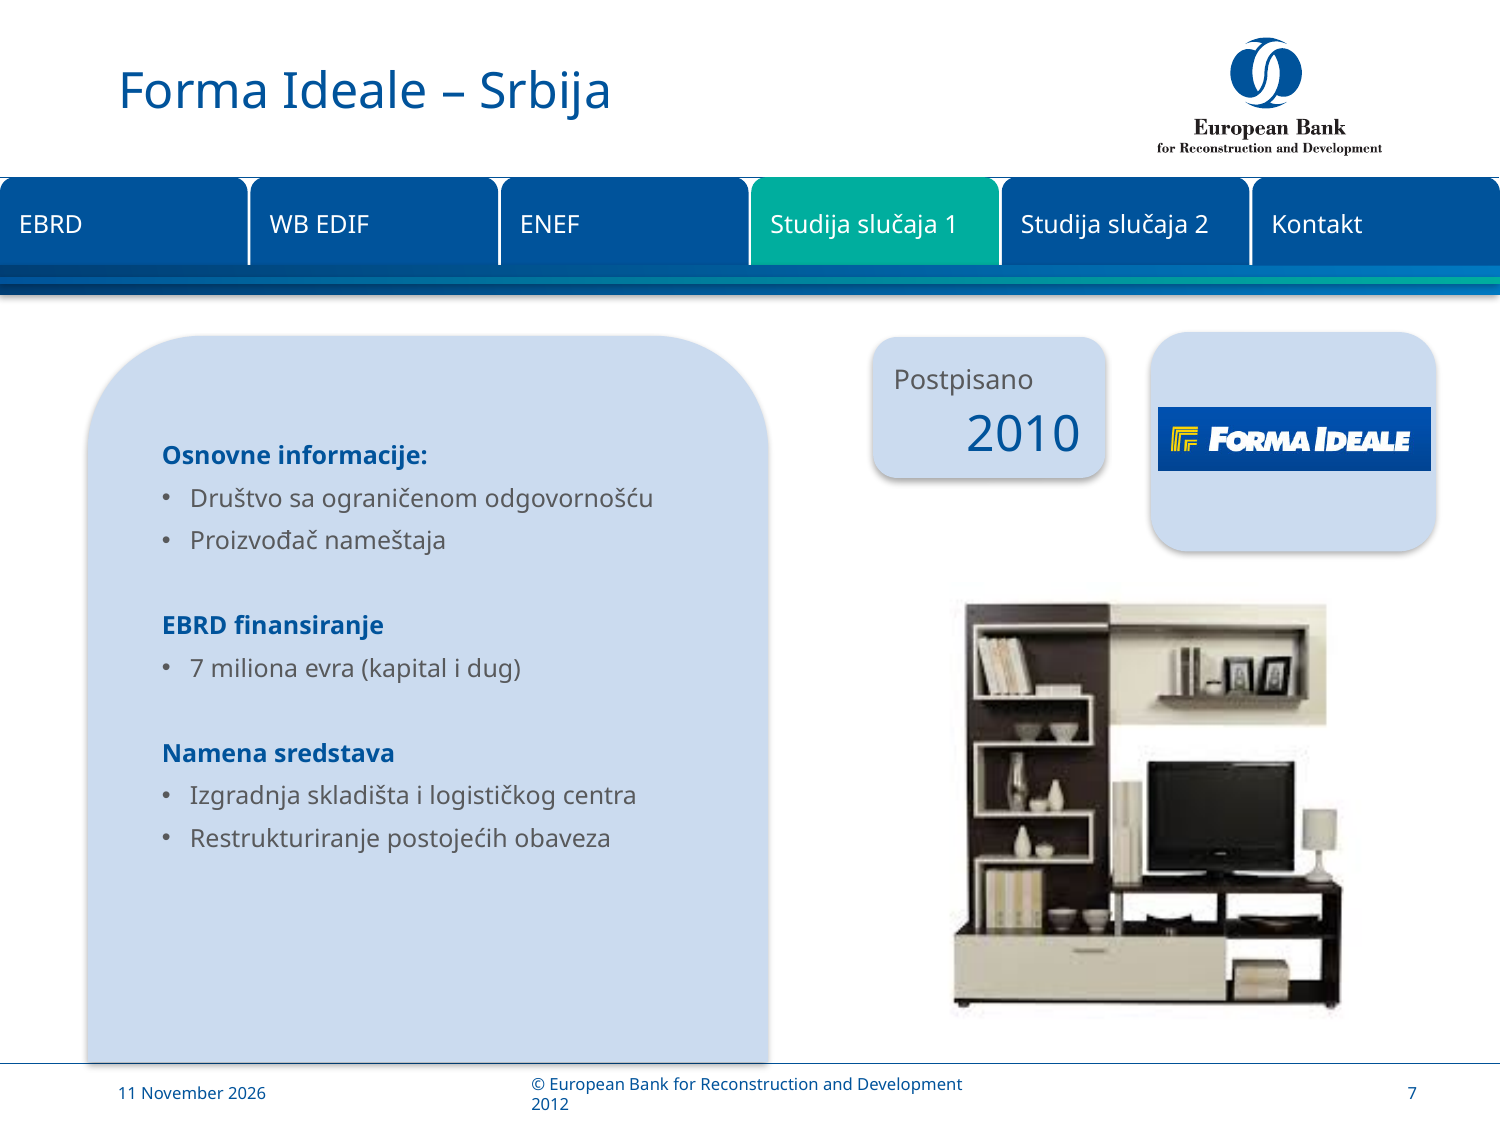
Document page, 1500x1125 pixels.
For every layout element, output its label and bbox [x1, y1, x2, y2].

text_box [0, 0, 1477, 175]
text_box [0, 176, 1500, 296]
text_box [0, 303, 1477, 1125]
picture [1158, 407, 1431, 471]
